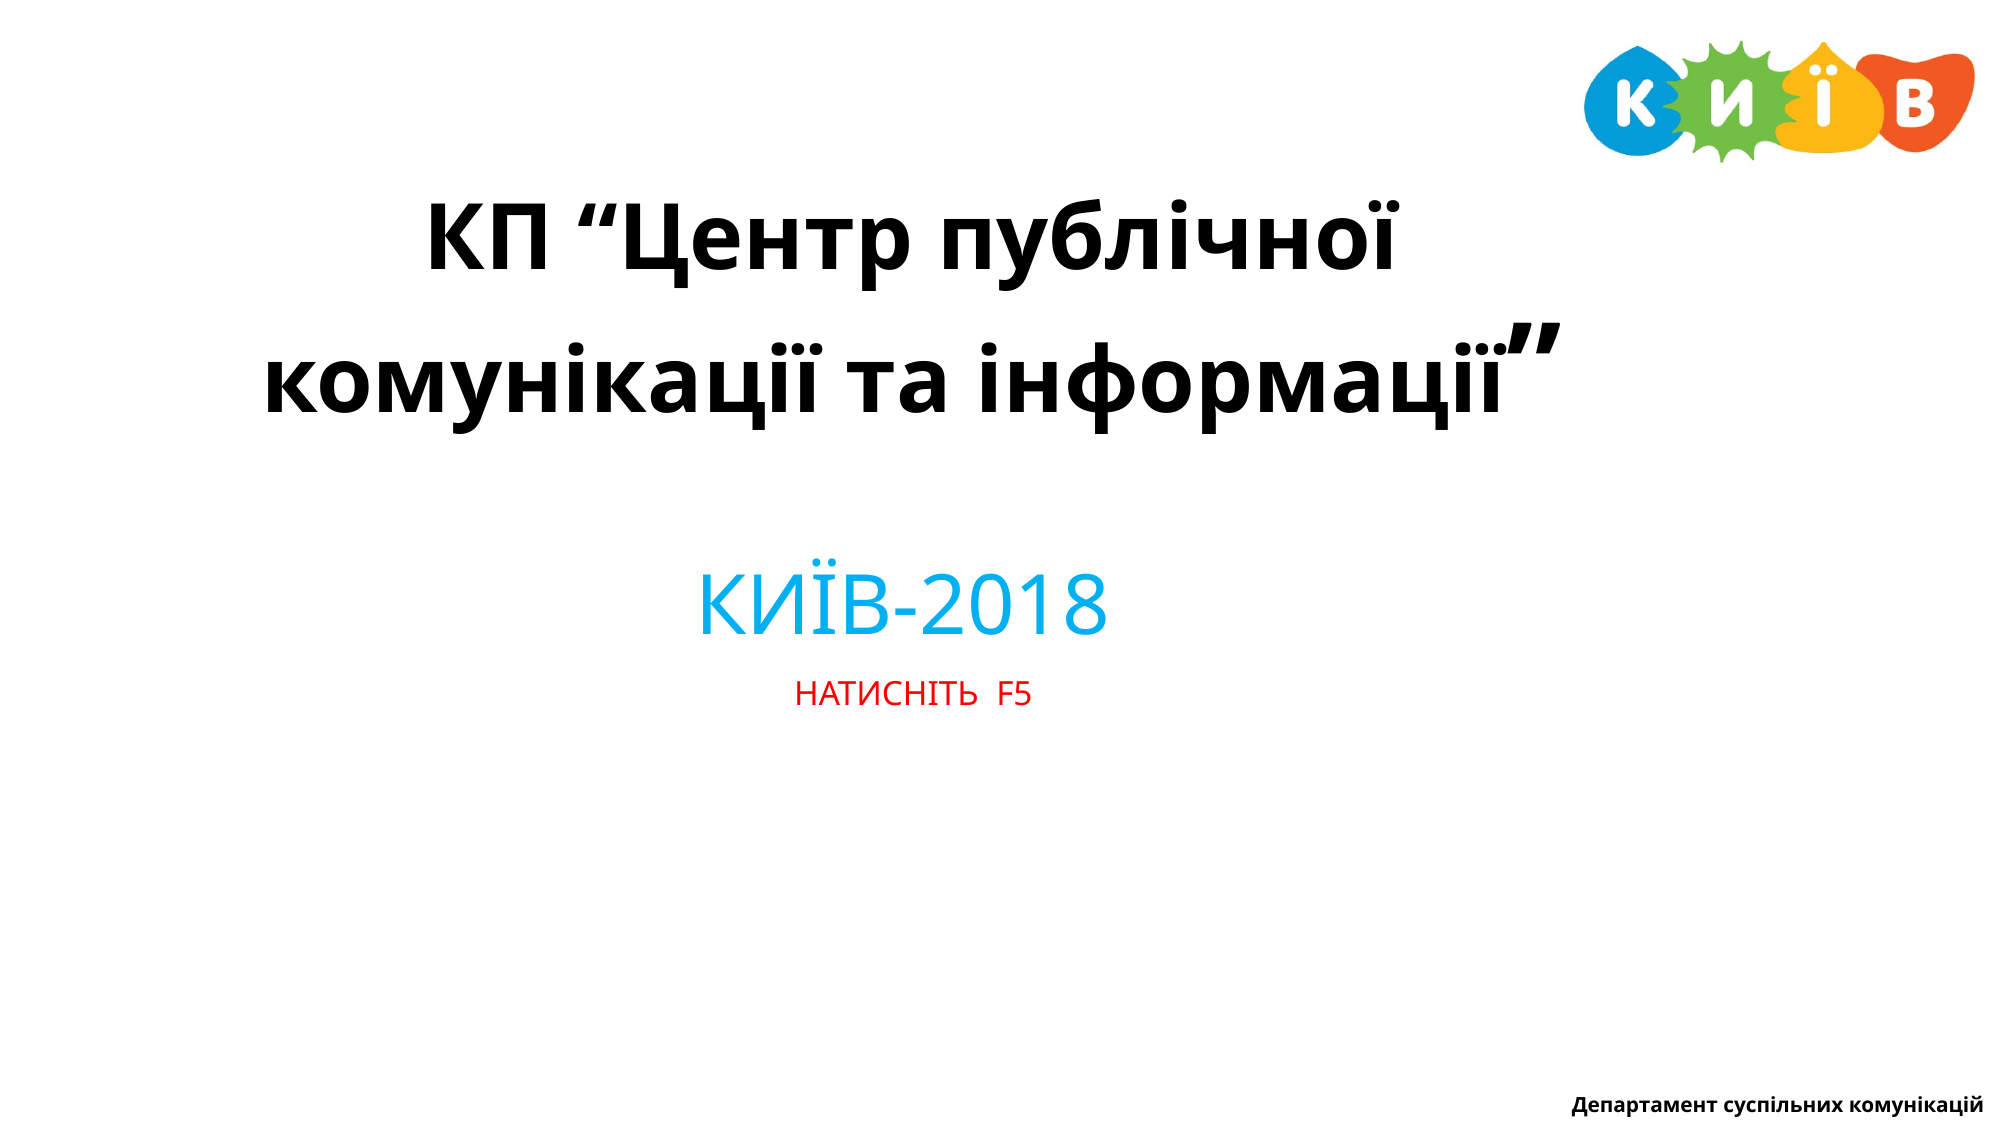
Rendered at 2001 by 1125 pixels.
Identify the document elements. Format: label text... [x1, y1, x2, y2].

picture [1556, 0, 2000, 202]
text_box Департамент суспільних комунікацій [1557, 1084, 2000, 1125]
title КП “Центр публічної комунікації та інформації” [187, 249, 1636, 596]
subtitle Київ-2018 Натисніть f5 [189, 543, 1638, 925]
